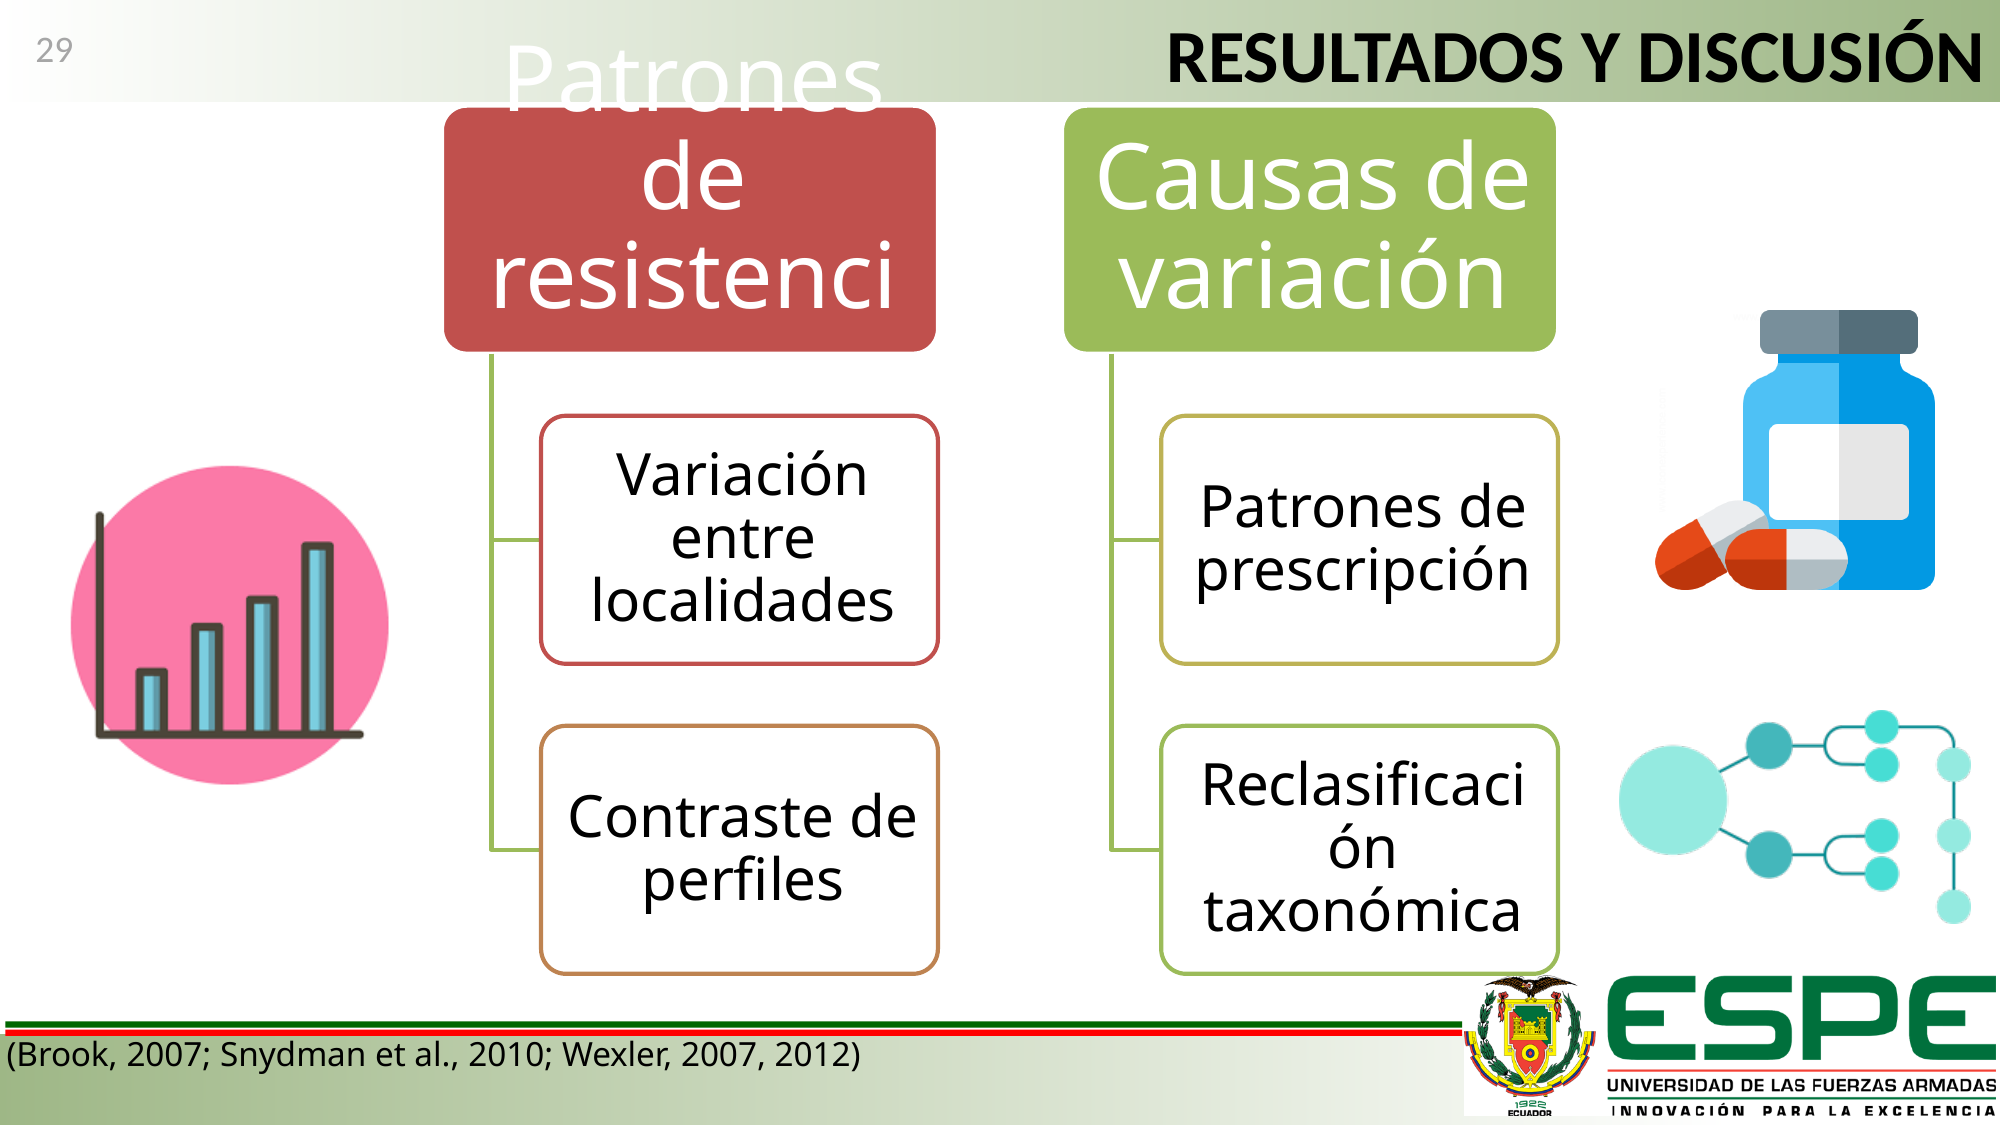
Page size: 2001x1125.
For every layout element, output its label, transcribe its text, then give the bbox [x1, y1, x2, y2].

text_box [332, 105, 1667, 975]
picture [1618, 710, 1971, 924]
text_box 29 [20, 17, 89, 78]
picture [1925, 580, 1935, 590]
picture [1464, 975, 1996, 1116]
title RESULTADOS Y DISCUSIÓN [1094, 0, 2000, 106]
picture [1655, 310, 1935, 590]
picture [54, 449, 407, 802]
text_box (Brook, 2007; Snydman et al., 2010; Wexler, 2007, 2012) [0, 1025, 1465, 1081]
